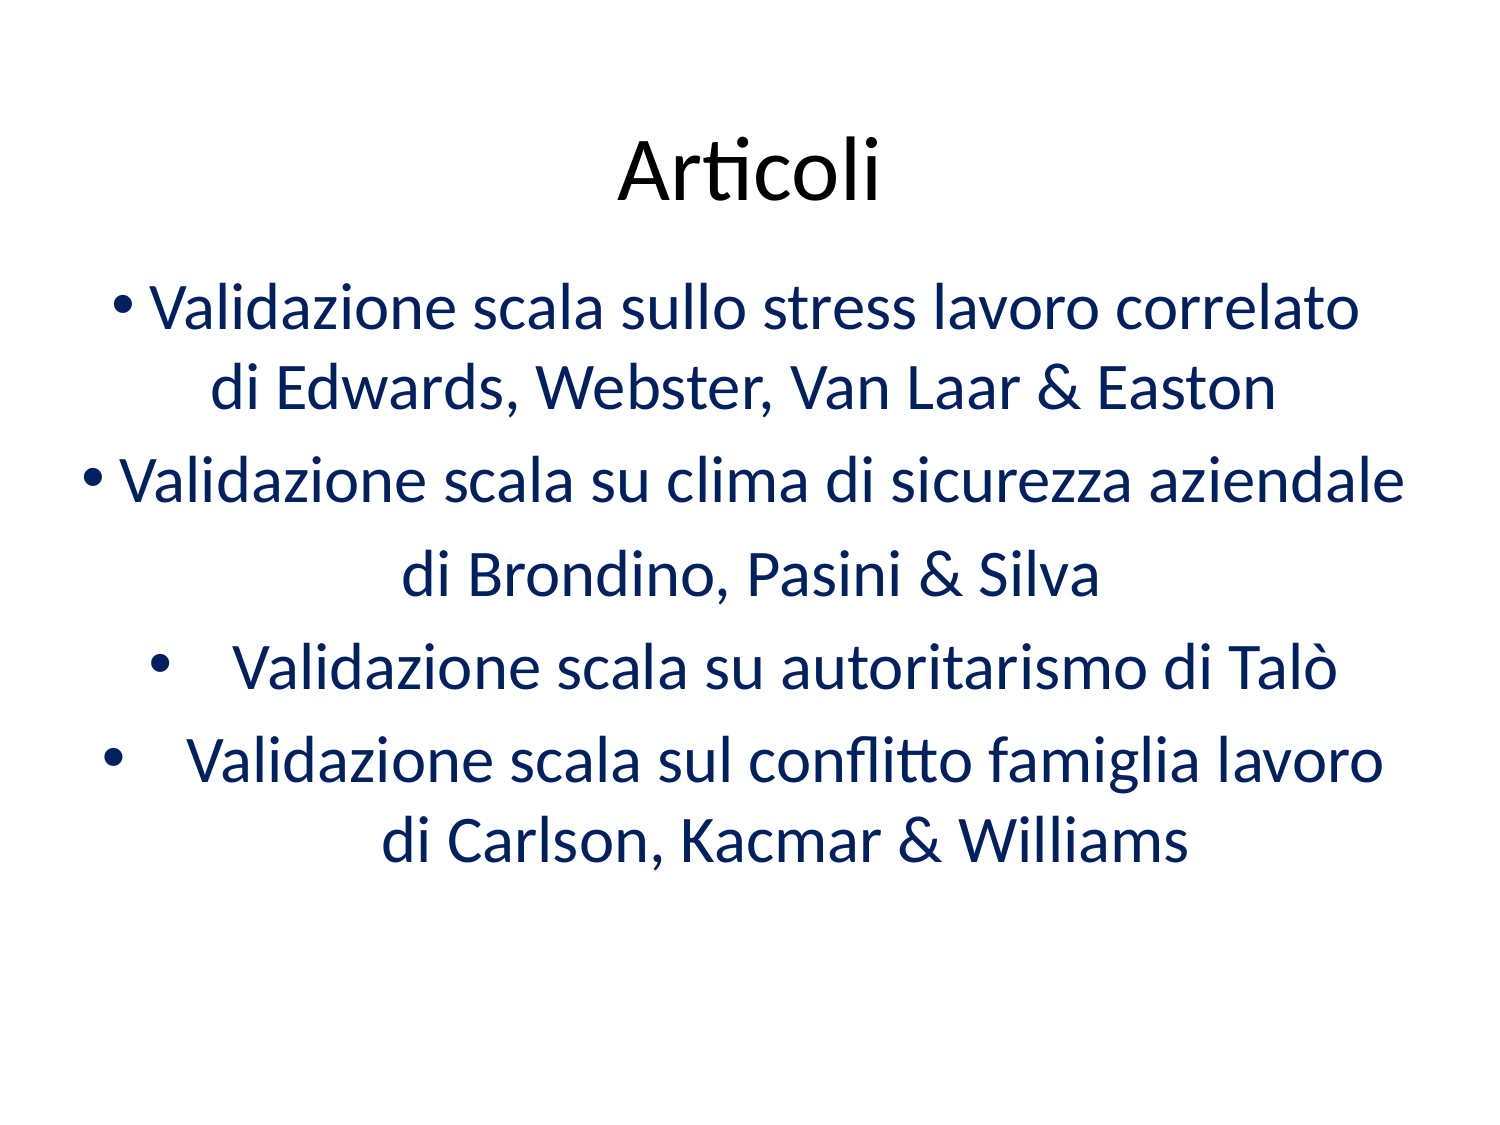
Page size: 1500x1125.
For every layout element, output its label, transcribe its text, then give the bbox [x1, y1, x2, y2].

subtitle Validazione scala sullo stress lavoro correlato di Edwards, Webster, Van Laar & Easton Validazione scala su clima di sicurezza aziendale di Brondino, Pasini & Silva Validazione scala su autoritarismo di Talò Validazione scala sul conflitto famiglia lavoro di Carlson, Kacmar & Williams [64, 255, 1424, 925]
title Articoli [112, 42, 1388, 255]
